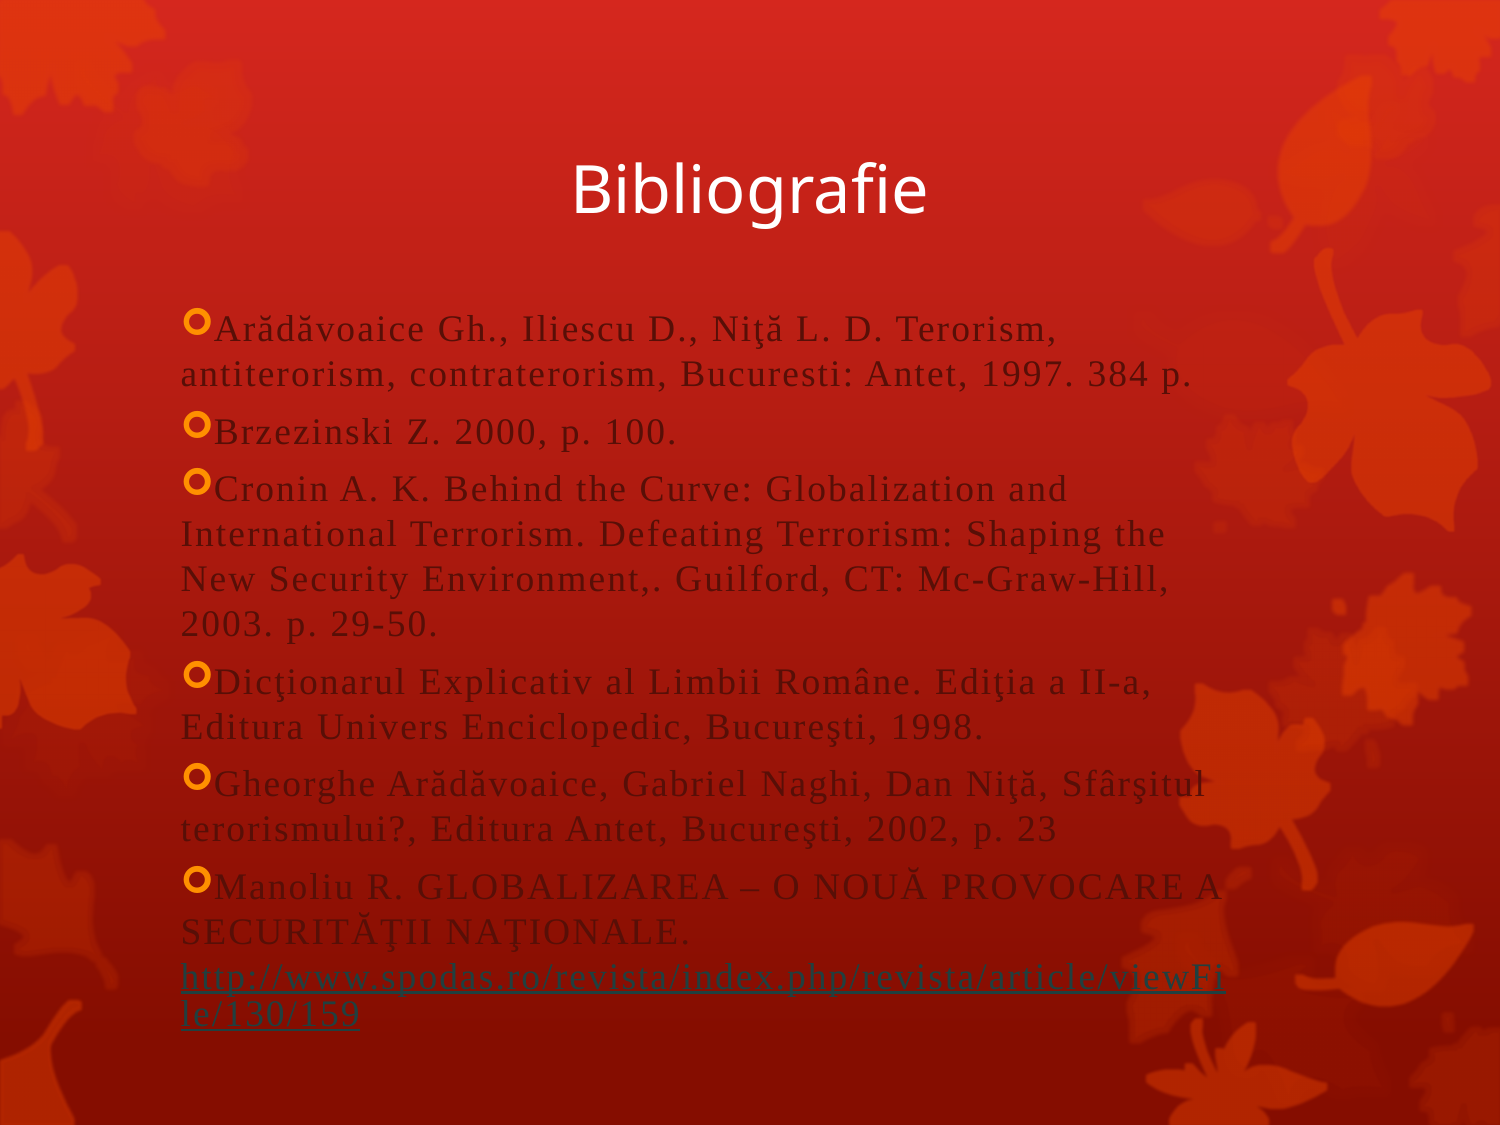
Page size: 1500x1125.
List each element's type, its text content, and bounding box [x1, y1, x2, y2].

list Arădăvoaice Gh., Iliescu D., Niţă L. D. Terorism, antiterorism, contraterorism, Bucuresti: Antet, 1997. 384 p. Brzezinski Z. 2000, p. 100. Cronin A. K. Behind the Curve: Globalization and International Terrorism. Defeating Terrorism: Shaping the New Security Environment,. Guilford, CT: Mc-Graw-Hill, 2003. p. 29-50. Dicţionarul Explicativ al Limbii Române. Ediţia a II-a, Editura Univers Enciclopedic, Bucureşti, 1998. Gheorghe Arădăvoaice, Gabriel Naghi, Dan Niţă, Sfârşitul terorismului?, Editura Antet, Bucureşti, 2002, p. 23 Manoliu R. GLOBALIZAREA – O NOUĂ PROVOCARE A SECURITĂŢII NAŢIONALE. http://www.spodas.ro/revista/index.php/revista/article/viewFile/130/159 [165, 296, 1247, 1059]
title Bibliografie [165, 110, 1334, 263]
